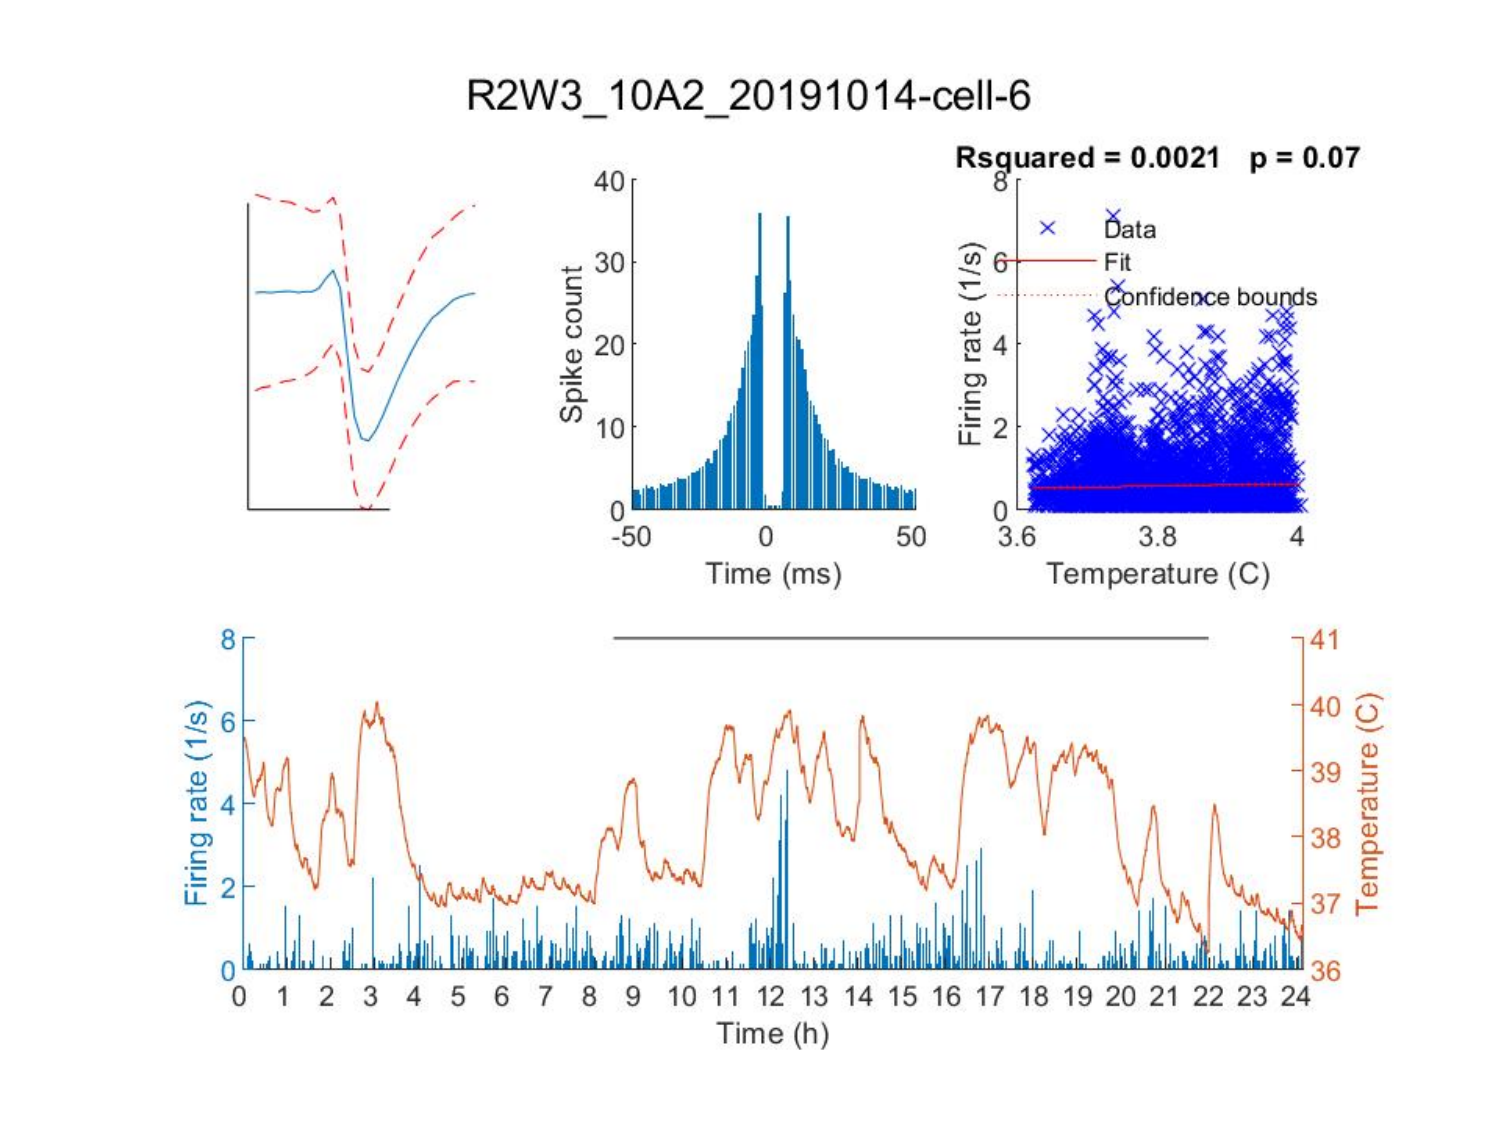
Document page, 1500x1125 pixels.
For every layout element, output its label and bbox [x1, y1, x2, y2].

picture [66, 49, 1434, 1076]
